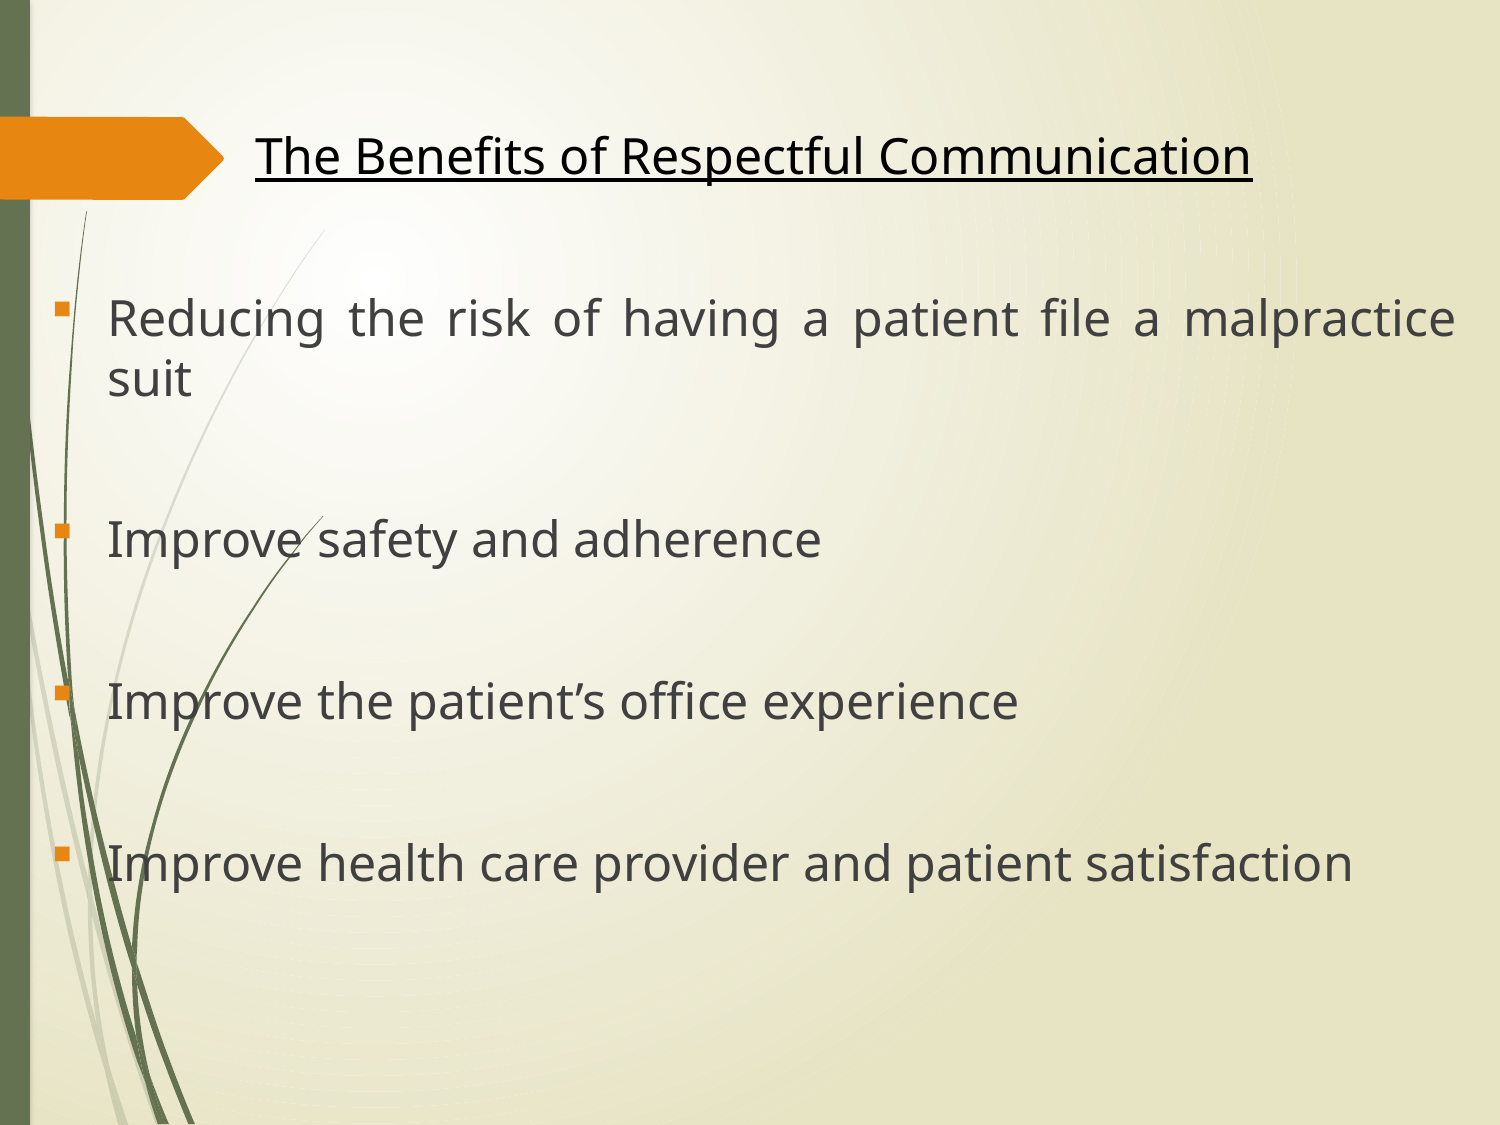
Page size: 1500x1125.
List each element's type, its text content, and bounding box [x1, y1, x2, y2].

list The Benefits of Respectful Communication Reducing the risk of having a patient file a malpractice suit Improve safety and adherence Improve the patient’s office experience Improve health care provider and patient satisfaction [35, 35, 1473, 1083]
